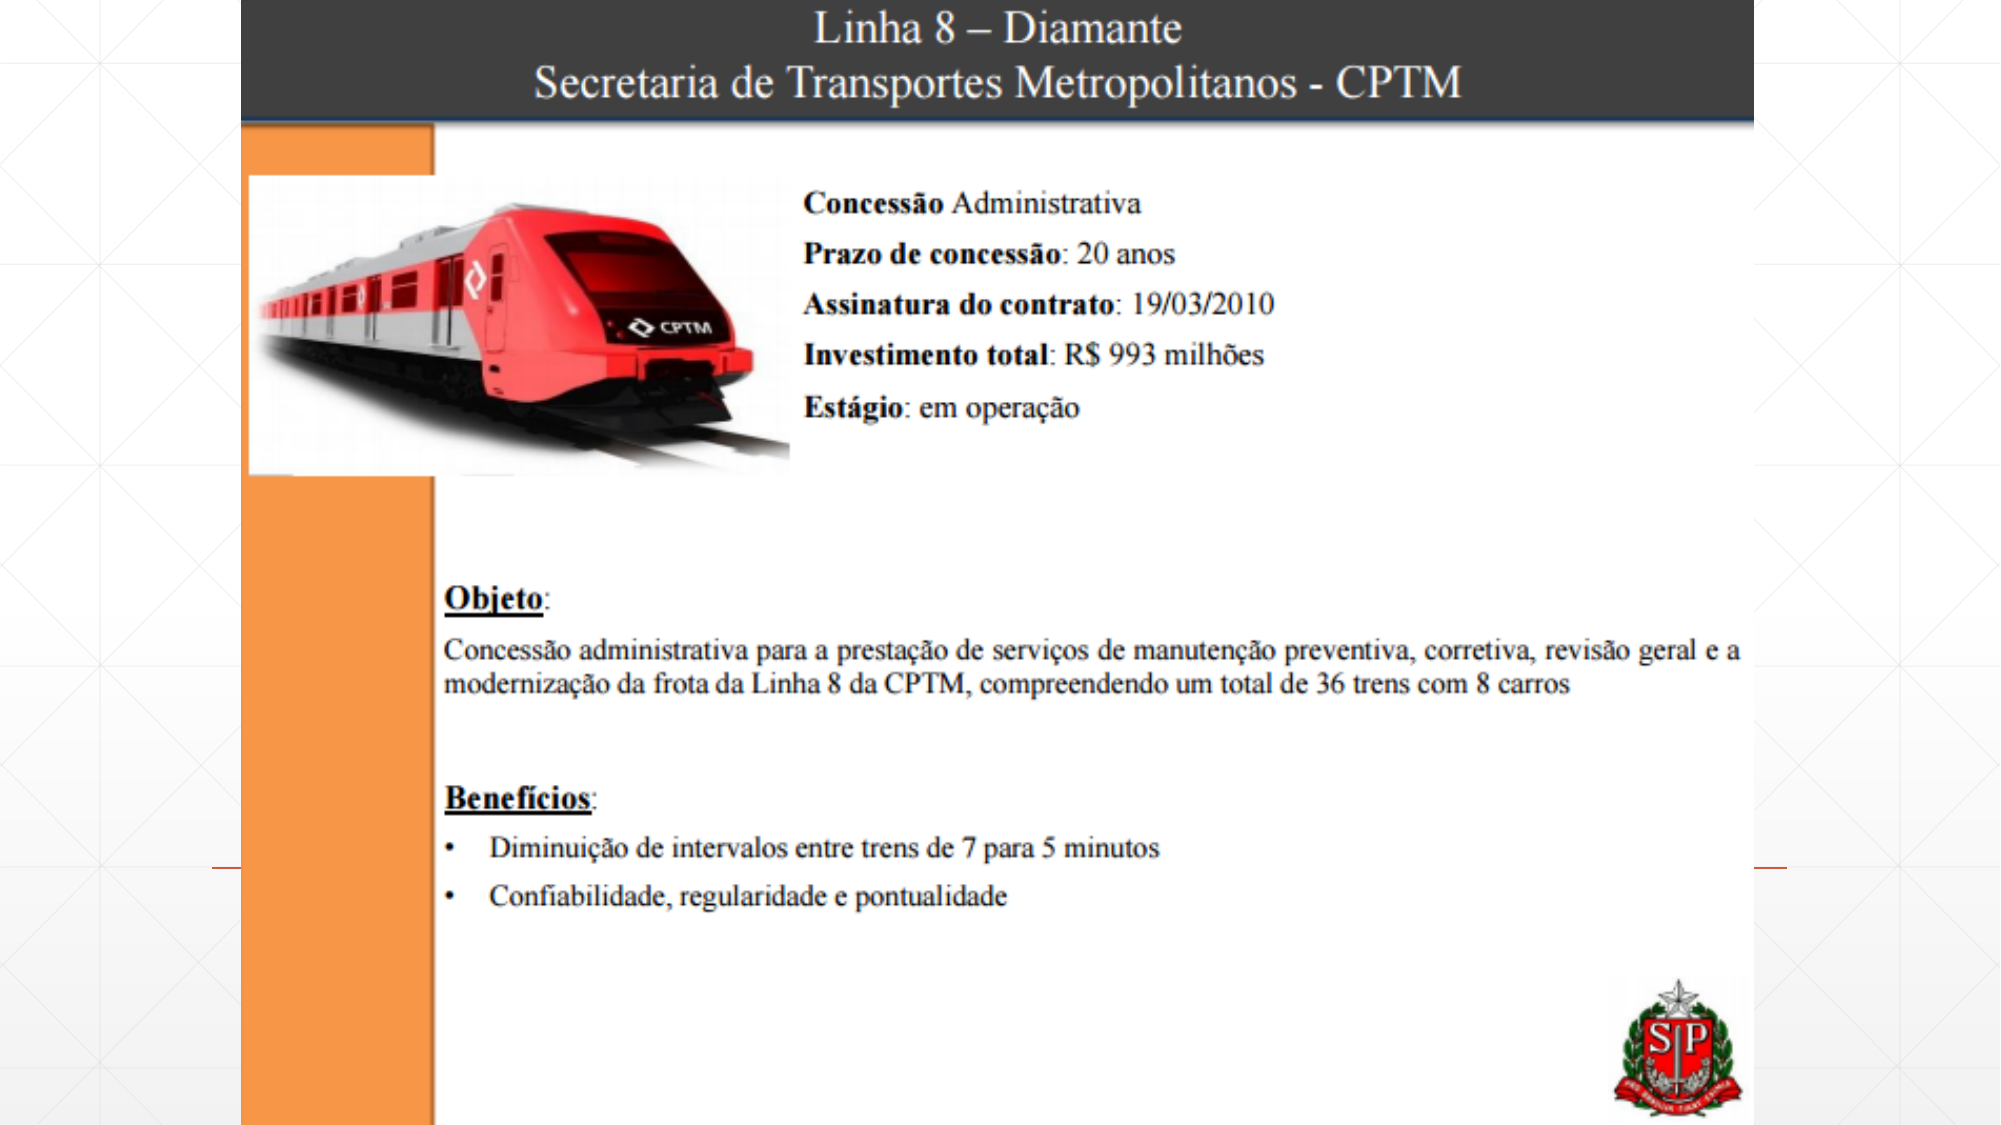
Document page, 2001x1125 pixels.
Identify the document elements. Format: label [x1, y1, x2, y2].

picture [241, 0, 1754, 1125]
